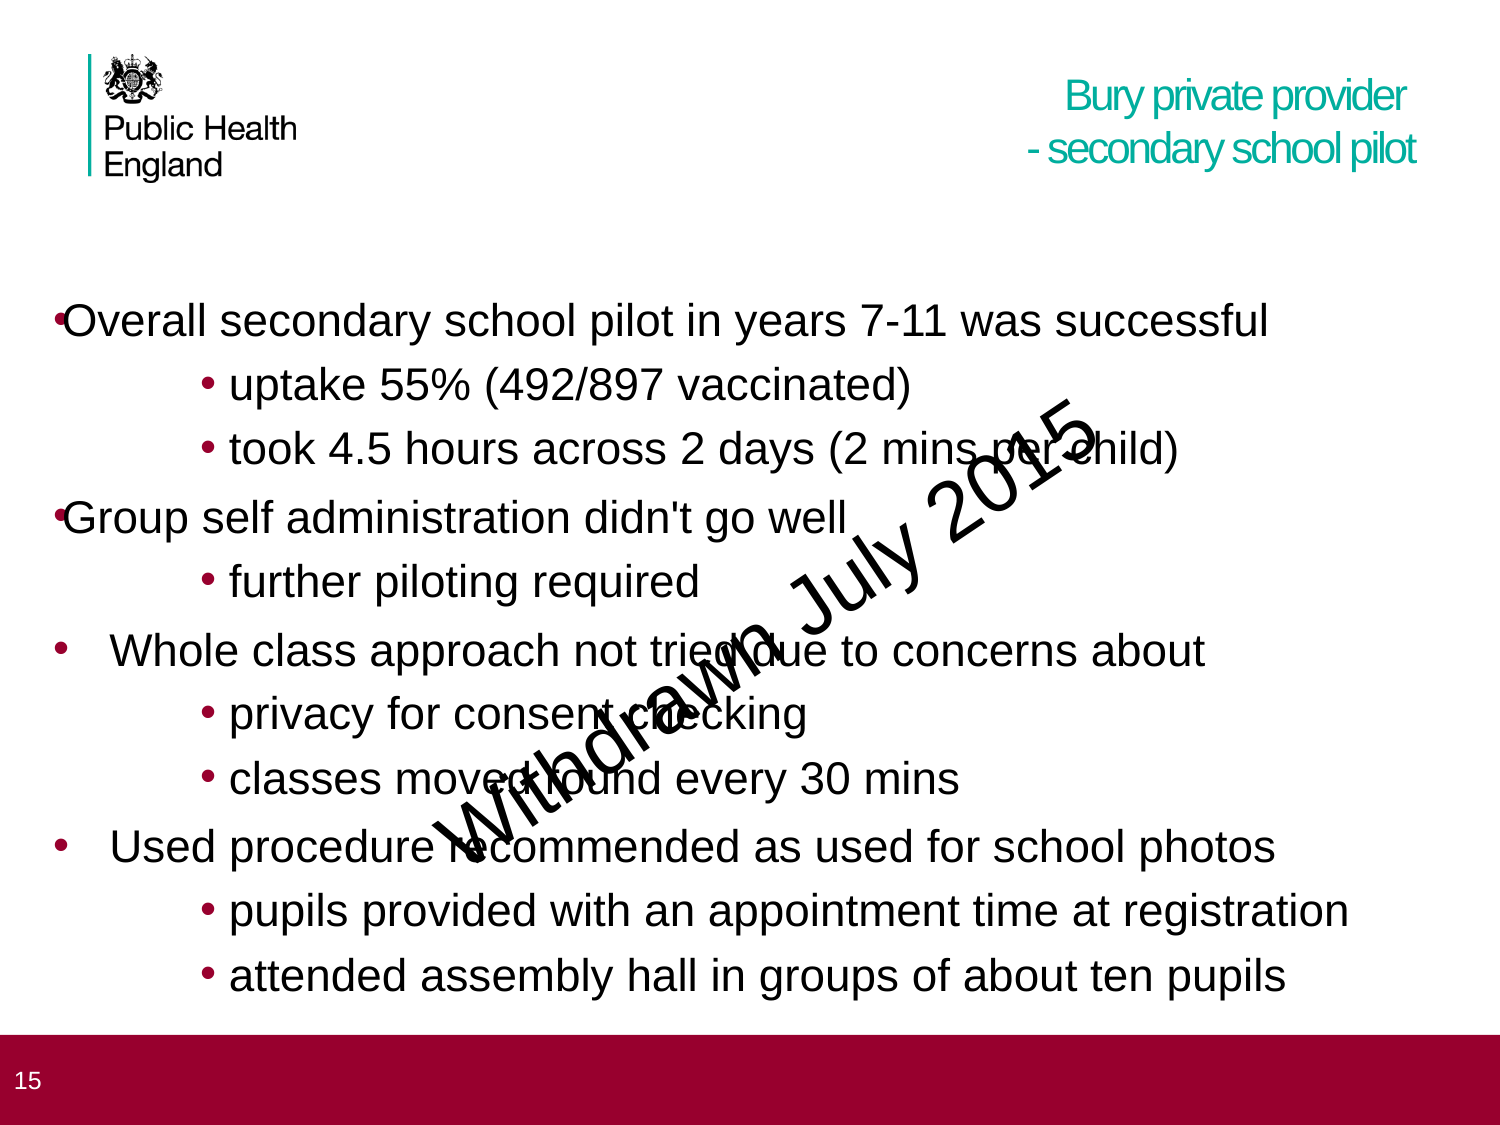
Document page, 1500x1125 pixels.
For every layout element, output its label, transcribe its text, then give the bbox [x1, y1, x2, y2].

slide_number 15 [0, 1034, 1500, 1125]
picture [88, 54, 296, 183]
list Overall secondary school pilot in years 7-11 was successful uptake 55% (492/897 vaccinated) took 4.5 hours across 2 days (2 mins per child) Group self administration didn't go well further piloting required Whole class approach not tried due to concerns about privacy for consent checking classes moved round every 30 mins Used procedure recommended as used for school photos pupils provided with an appointment time at registration attended assembly hall in groups of about ten pupils [52, 290, 1436, 1010]
title Bury private provider - secondary school pilot [100, 66, 1418, 173]
